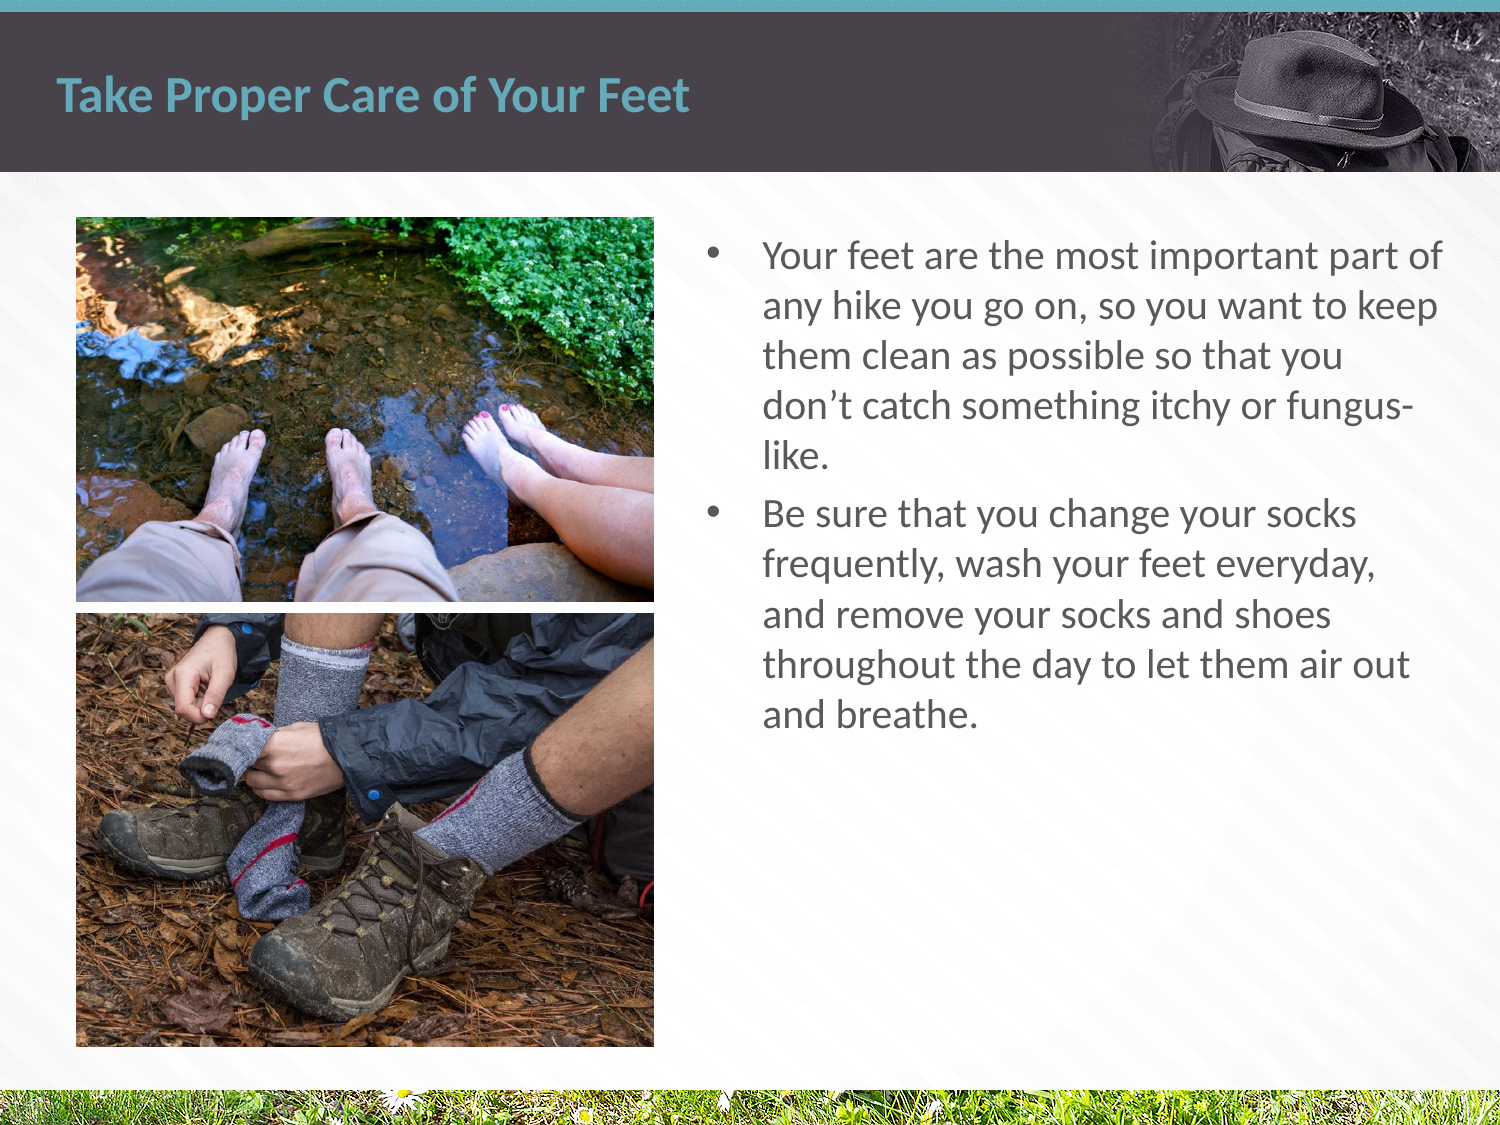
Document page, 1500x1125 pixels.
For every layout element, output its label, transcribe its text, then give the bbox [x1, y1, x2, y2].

list Your feet are the most important part of any hike you go on, so you want to keep them clean as possible so that you don’t catch something itchy or fungus-like. Be sure that you change your socks frequently, wash your feet everyday, and remove your socks and shoes throughout the day to let them air out and breathe. [690, 219, 1459, 1000]
picture [0, 0, 1500, 1125]
title Take Proper Care of Your Feet [41, 25, 1424, 157]
